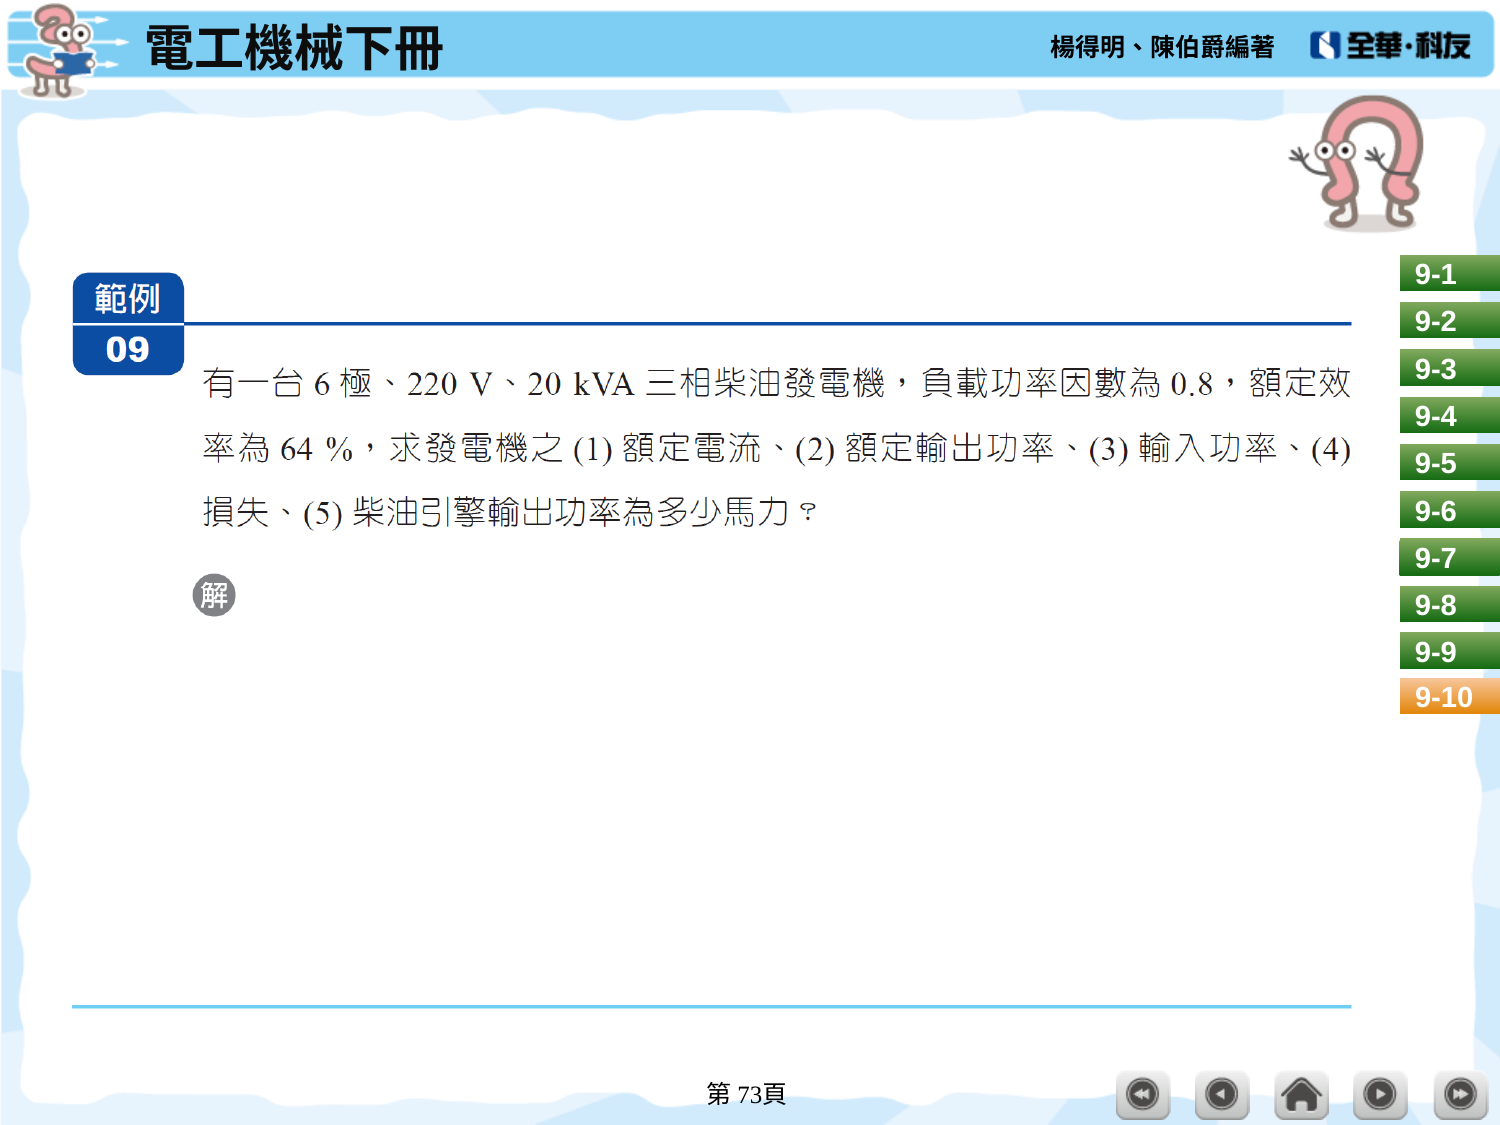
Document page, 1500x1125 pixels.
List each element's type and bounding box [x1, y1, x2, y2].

list [52, 253, 1388, 1037]
picture [0, 0, 1500, 1125]
